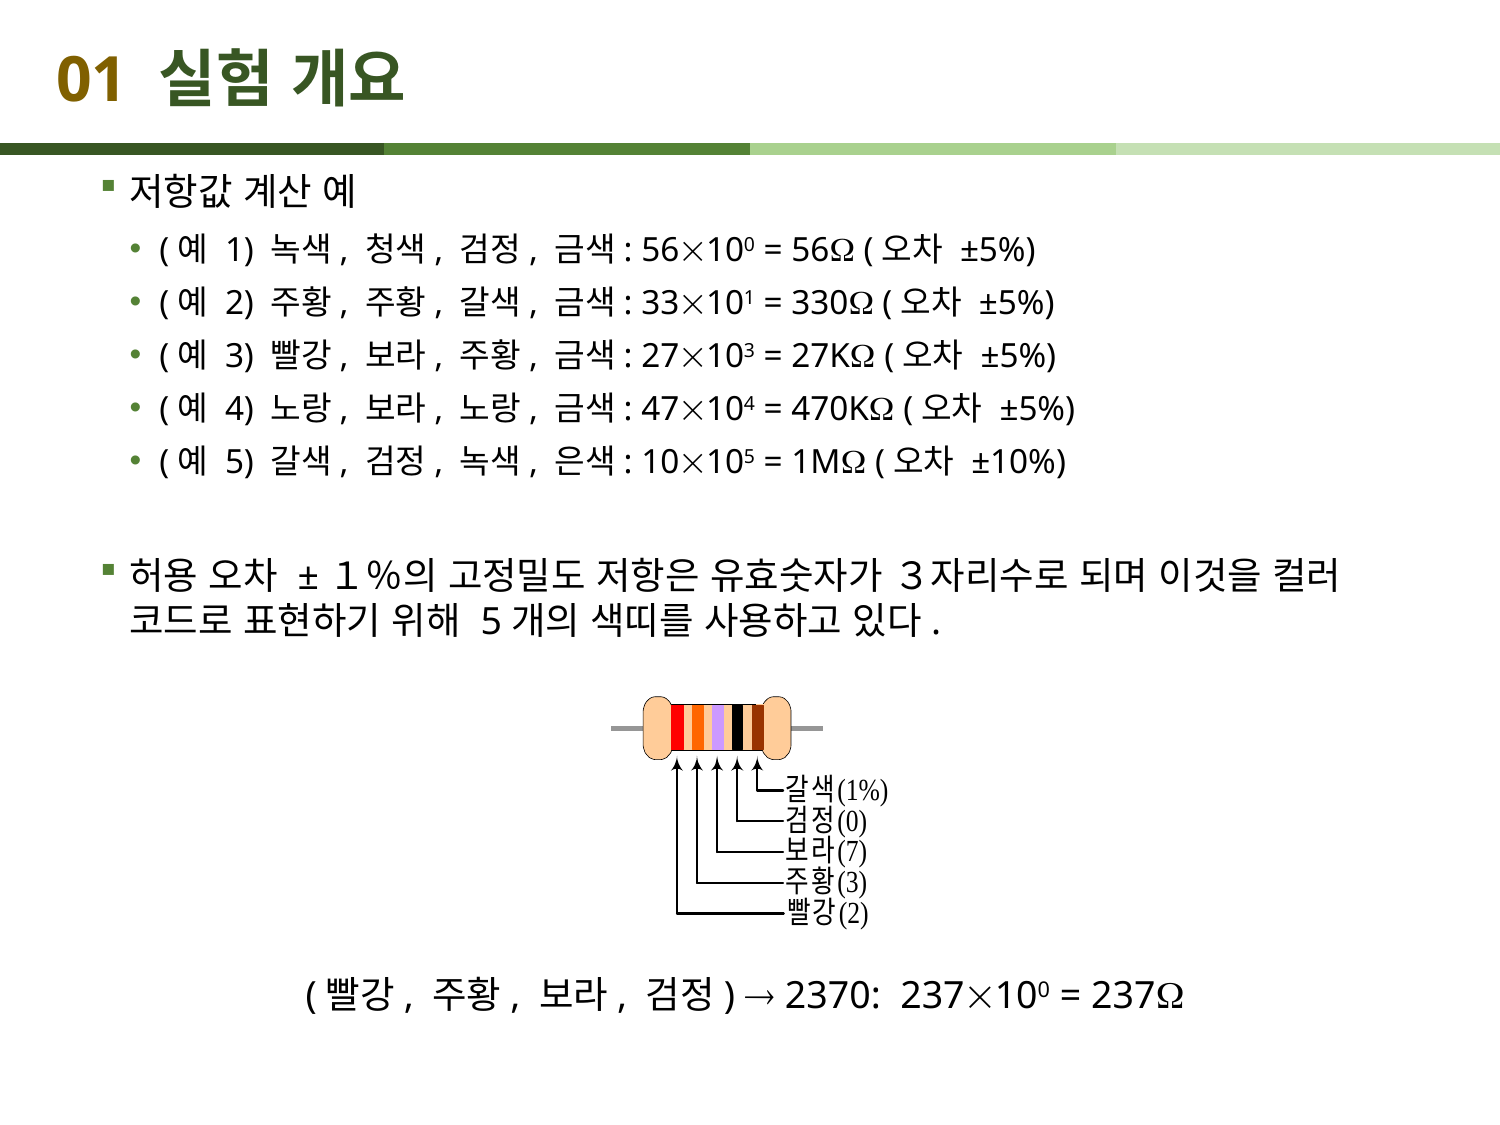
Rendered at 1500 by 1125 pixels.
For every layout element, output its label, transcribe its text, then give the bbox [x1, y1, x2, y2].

title 01 실험 개요 [41, 31, 1282, 121]
picture [607, 692, 893, 937]
list 저항값 계산 예 (예 1) 녹색, 청색, 검정, 금색: 56100 = 56 (오차 ±5%) (예 2) 주황, 주황, 갈색, 금색: 33101 = 330 (오차 ±5%) (예 3) 빨강, 보라, 주황, 금색: 27103 = 27K (오차 ±5%) (예 4) 노랑, 보라, 노랑, 금색: 47104 = 470K (오차 ±5%) (예 5) 갈색, 검정, 녹색, 은색: 10105 = 1M (오차 ±10%) 허용 오차 ±１％의 고정밀도 저항은 유효숫자가 ３자리수로 되며 이것을 컬러 코드로 표현하기 위해 5개의 색띠를 사용하고 있다. [41, 160, 1459, 1059]
text_box (빨강, 주황, 보라, 검정)  2370: 237100 = 237 [290, 964, 1209, 1024]
